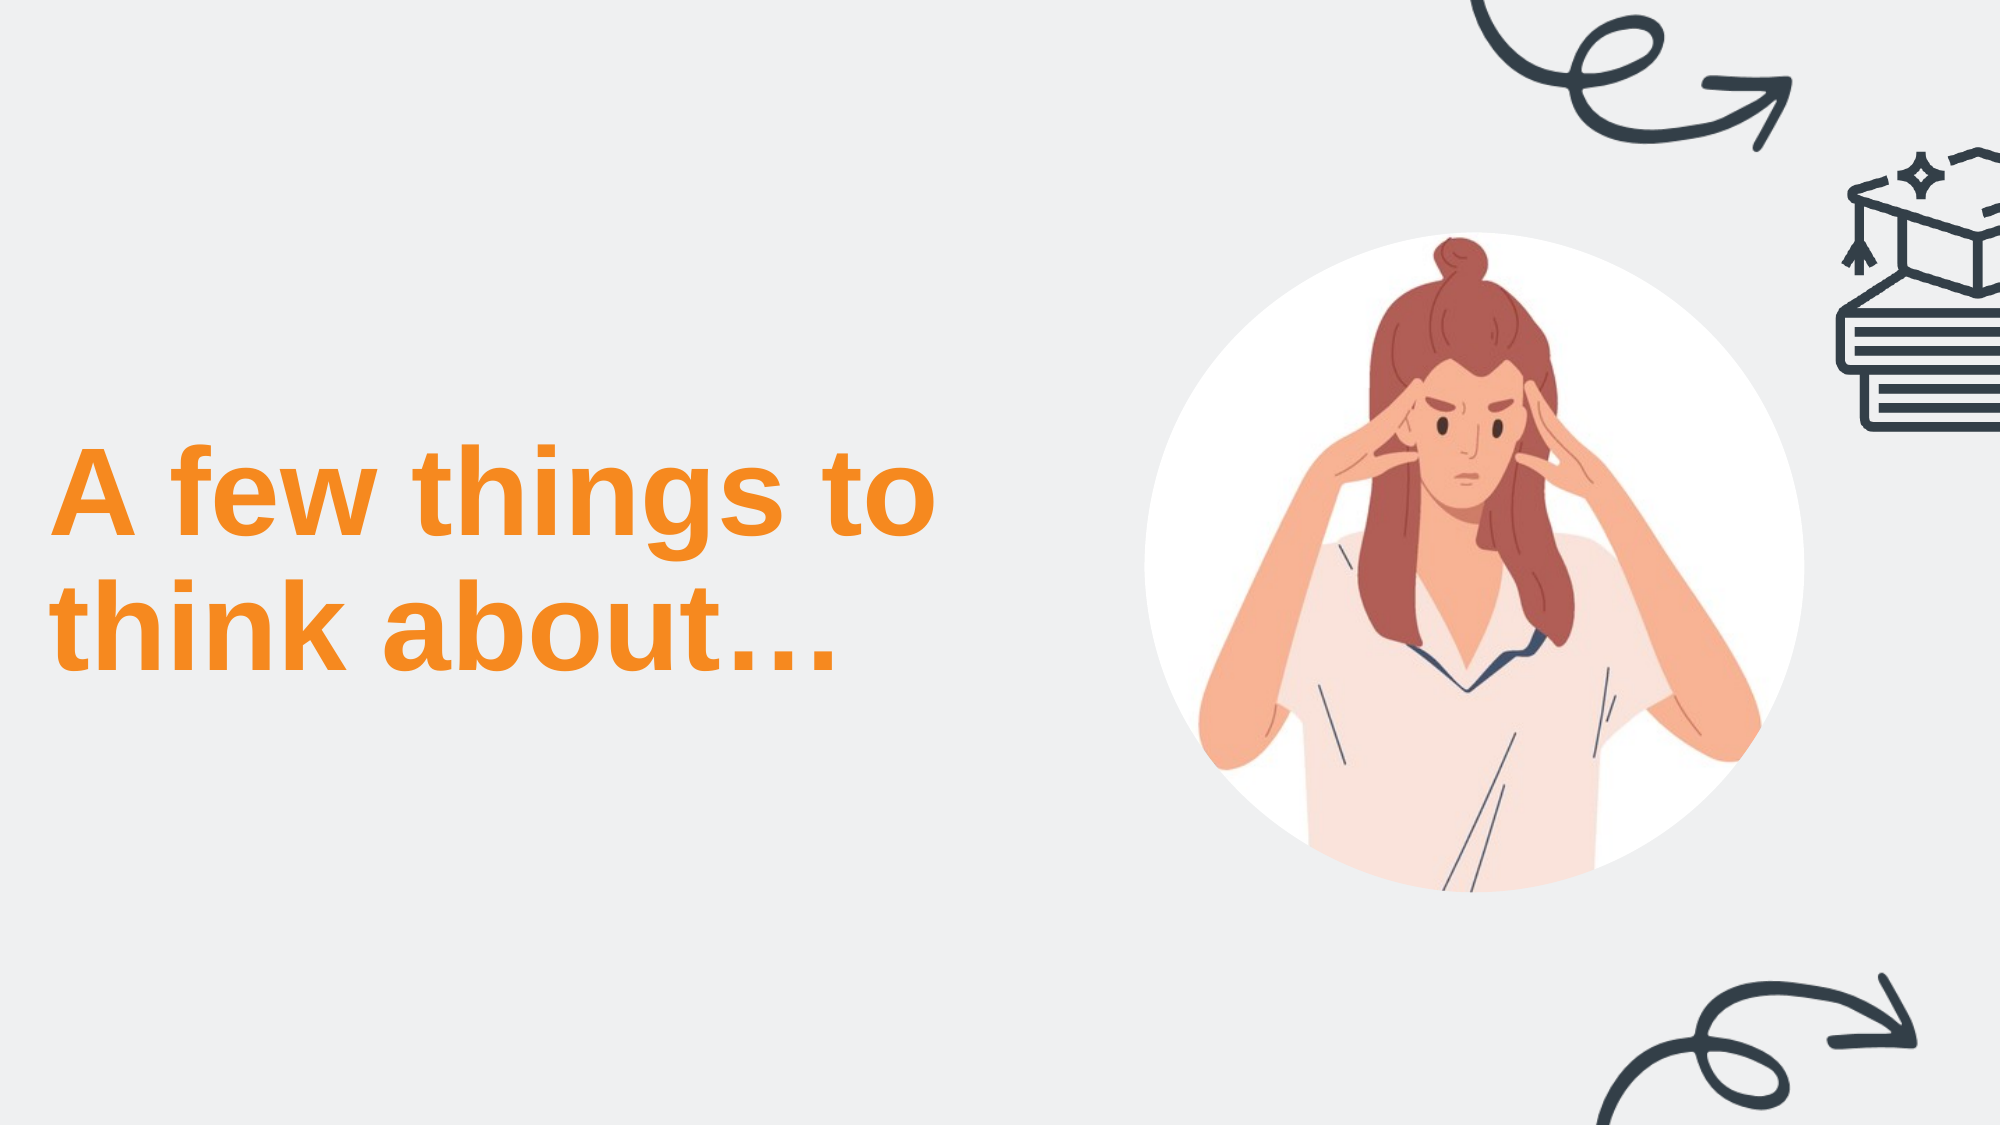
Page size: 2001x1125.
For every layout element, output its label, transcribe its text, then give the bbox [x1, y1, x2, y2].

list A few things to think about… [48, 187, 1120, 938]
picture [1144, 0, 2000, 1125]
